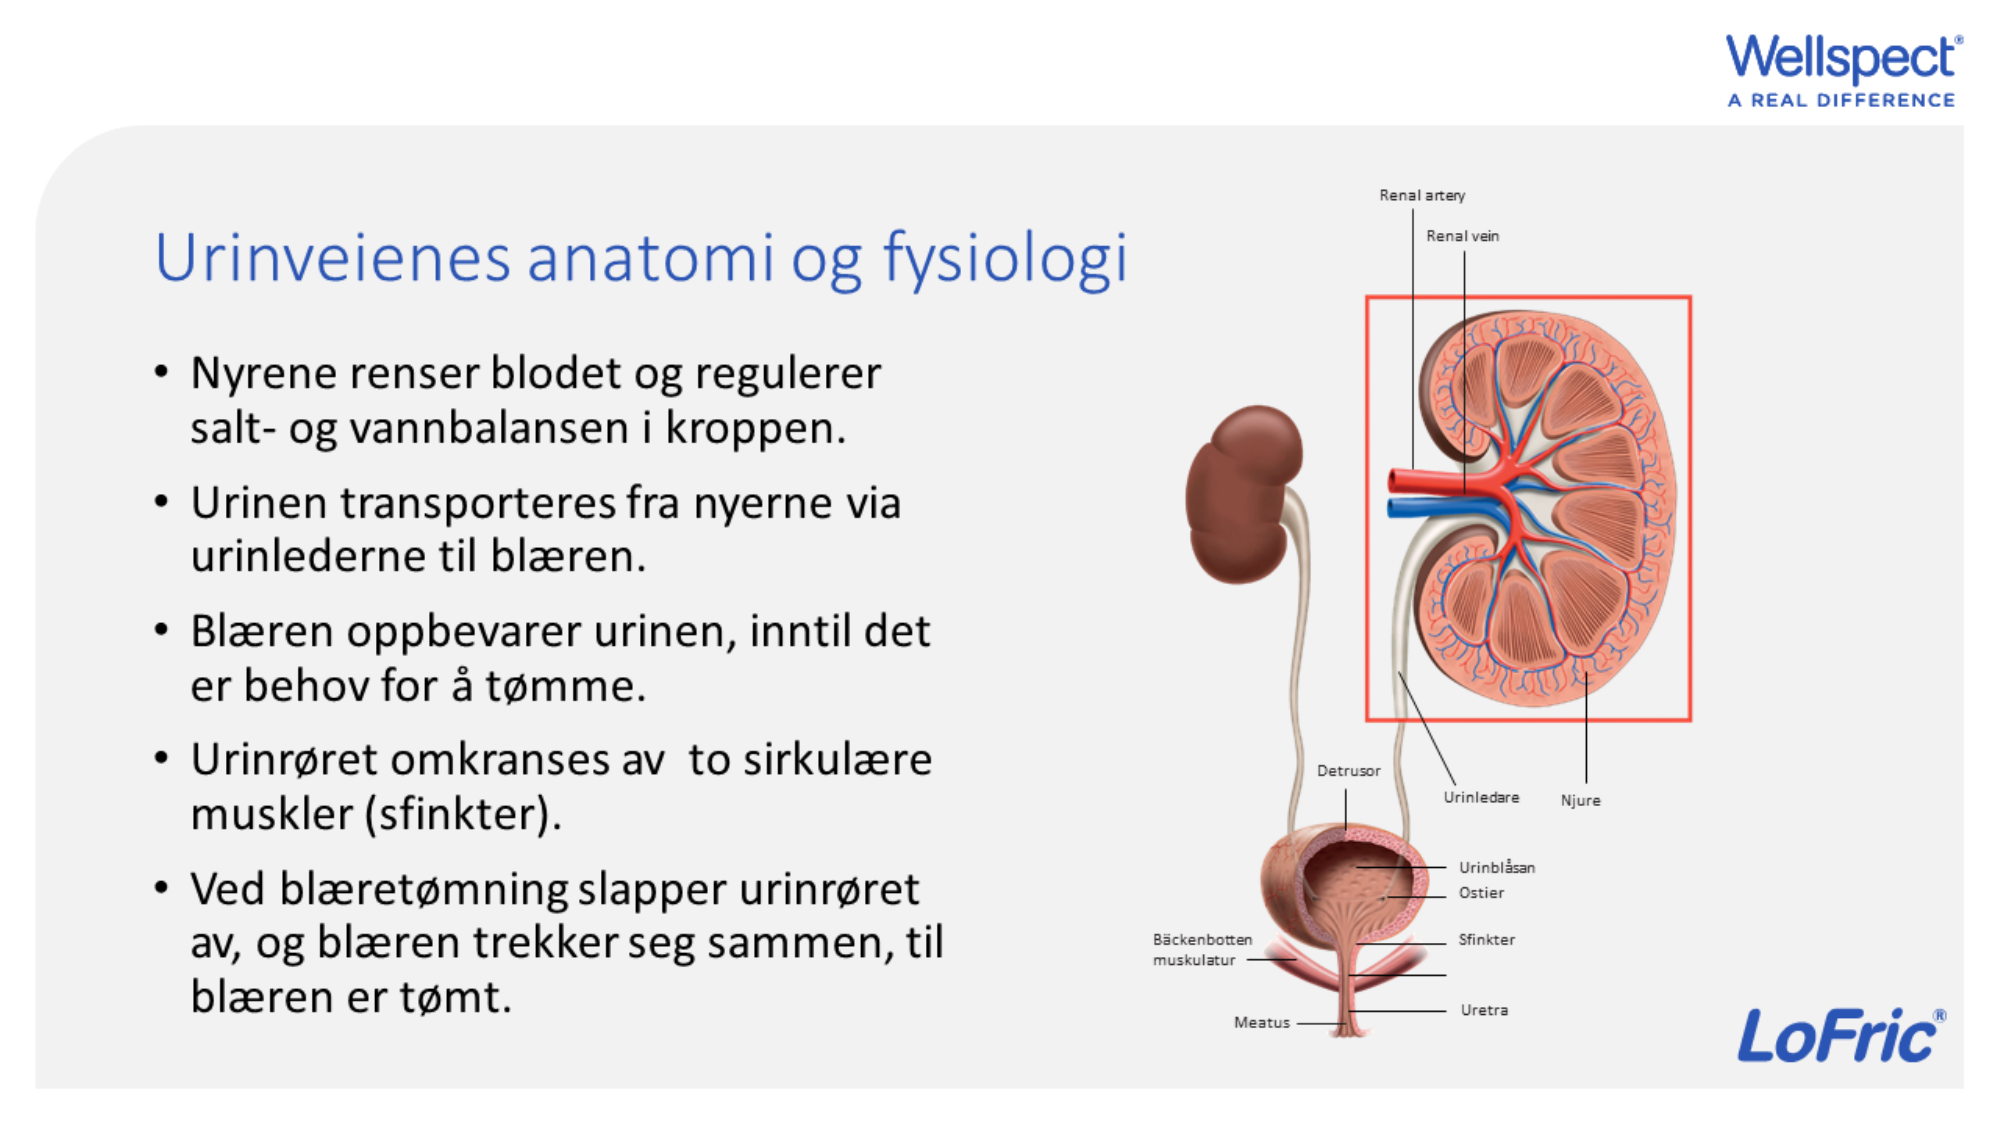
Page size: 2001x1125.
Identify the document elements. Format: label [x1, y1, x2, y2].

list [0, 0, 2000, 1125]
